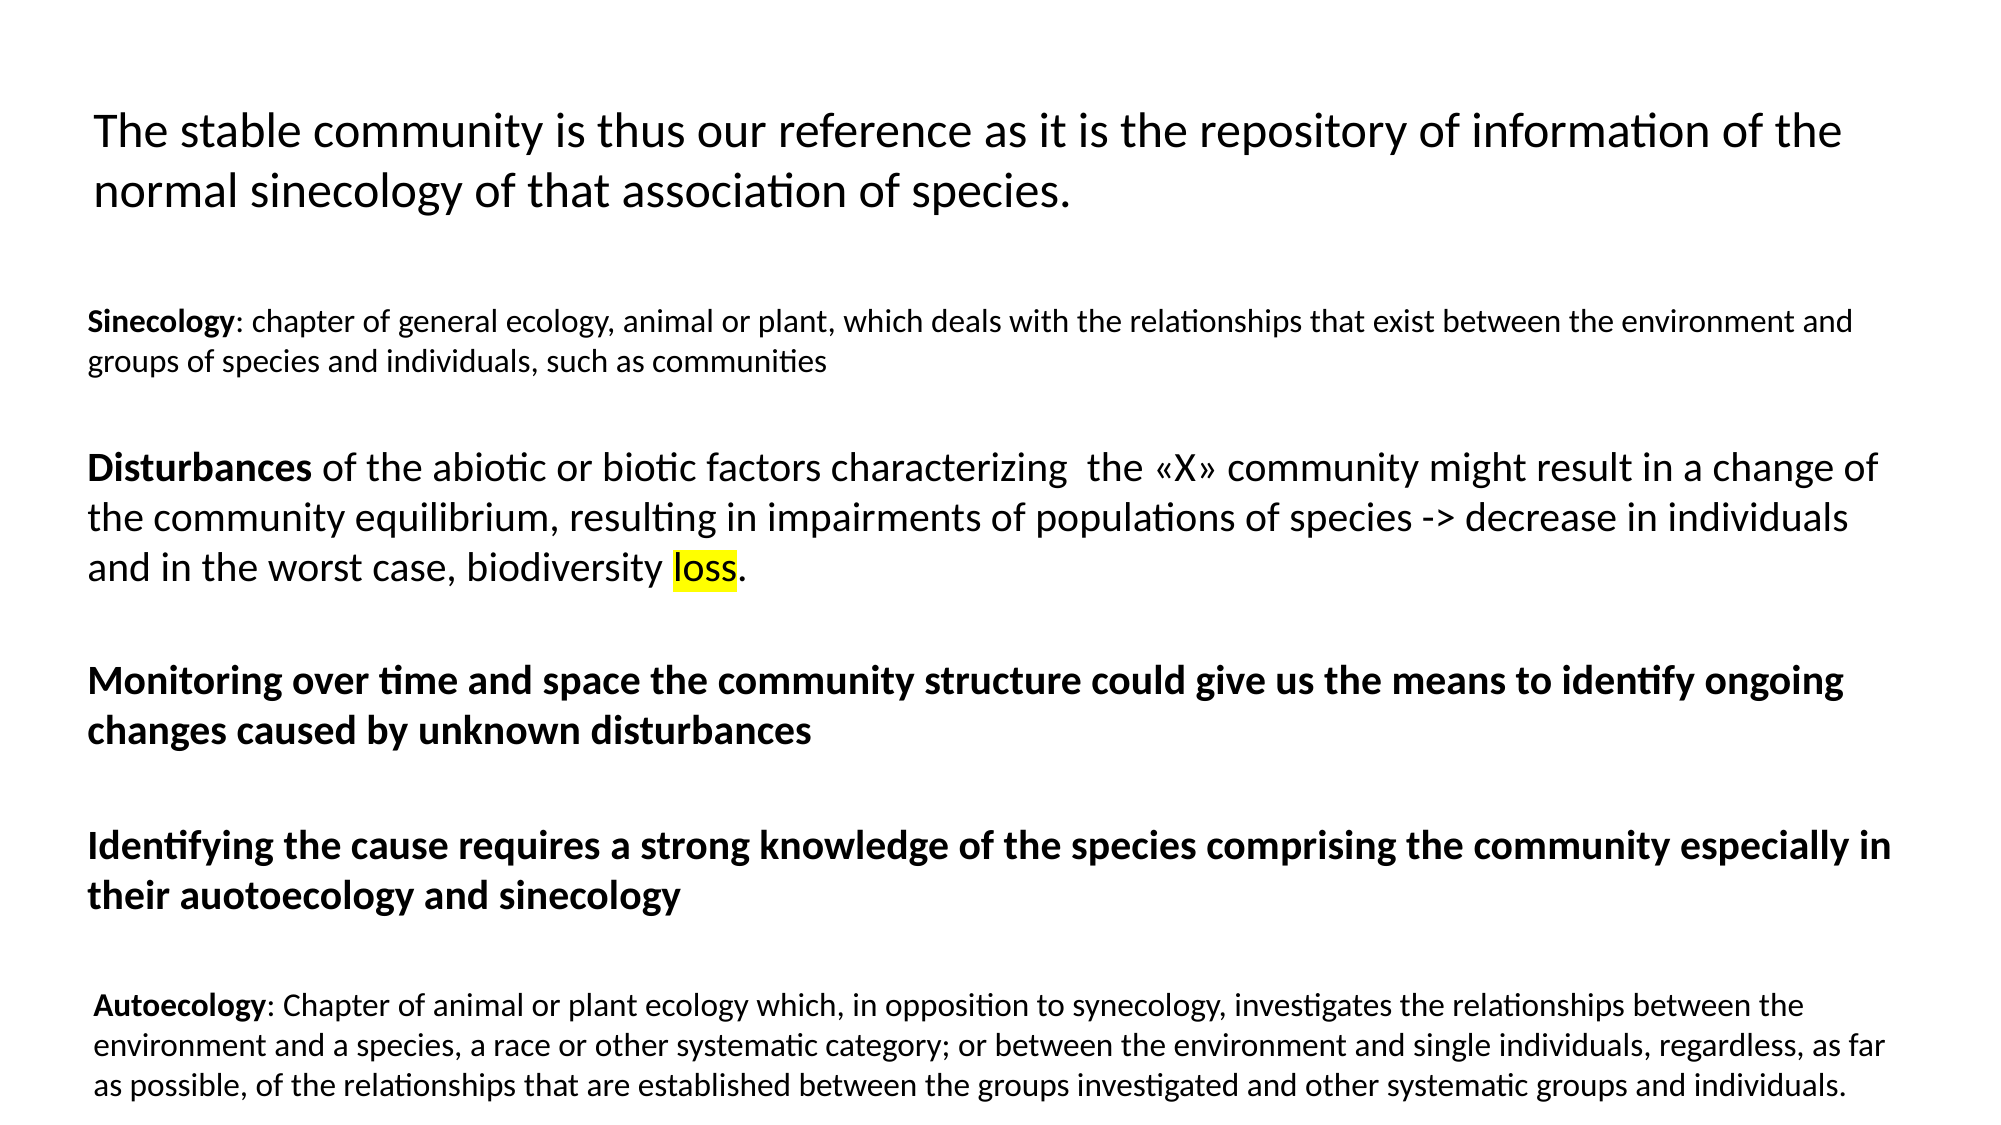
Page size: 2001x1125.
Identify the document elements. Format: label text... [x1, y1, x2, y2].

text_box Monitoring over time and space the community structure could give us the means to identify ongoing changes caused by unknown disturbances [72, 645, 1928, 760]
text_box Disturbances of the abiotic or biotic factors characterizing the «X» community might result in a change of the community equilibrium, resulting in impairments of populations of species -> decrease in individuals and in the worst case, biodiversity loss. [72, 432, 1928, 598]
text_box The stable community is thus our reference as it is the repository of information of the normal sinecology of that association of species. [78, 89, 1922, 225]
text_box Autoecology: Chapter of animal or plant ecology which, in opposition to synecology, investigates the relationships between the environment and a species, a race or other systematic category; or between the environment and single individuals, regardless, as far as possible, of the relationships that are established between the groups investigated and other systematic groups and individuals. [78, 975, 1922, 1111]
text_box Identifying the cause requires a strong knowledge of the species comprising the community especially in their auotoecology and sinecology [72, 810, 1928, 926]
text_box Sinecology: chapter of general ecology, animal or plant, which deals with the relationships that exist between the environment and groups of species and individuals, such as communities [72, 291, 1928, 387]
